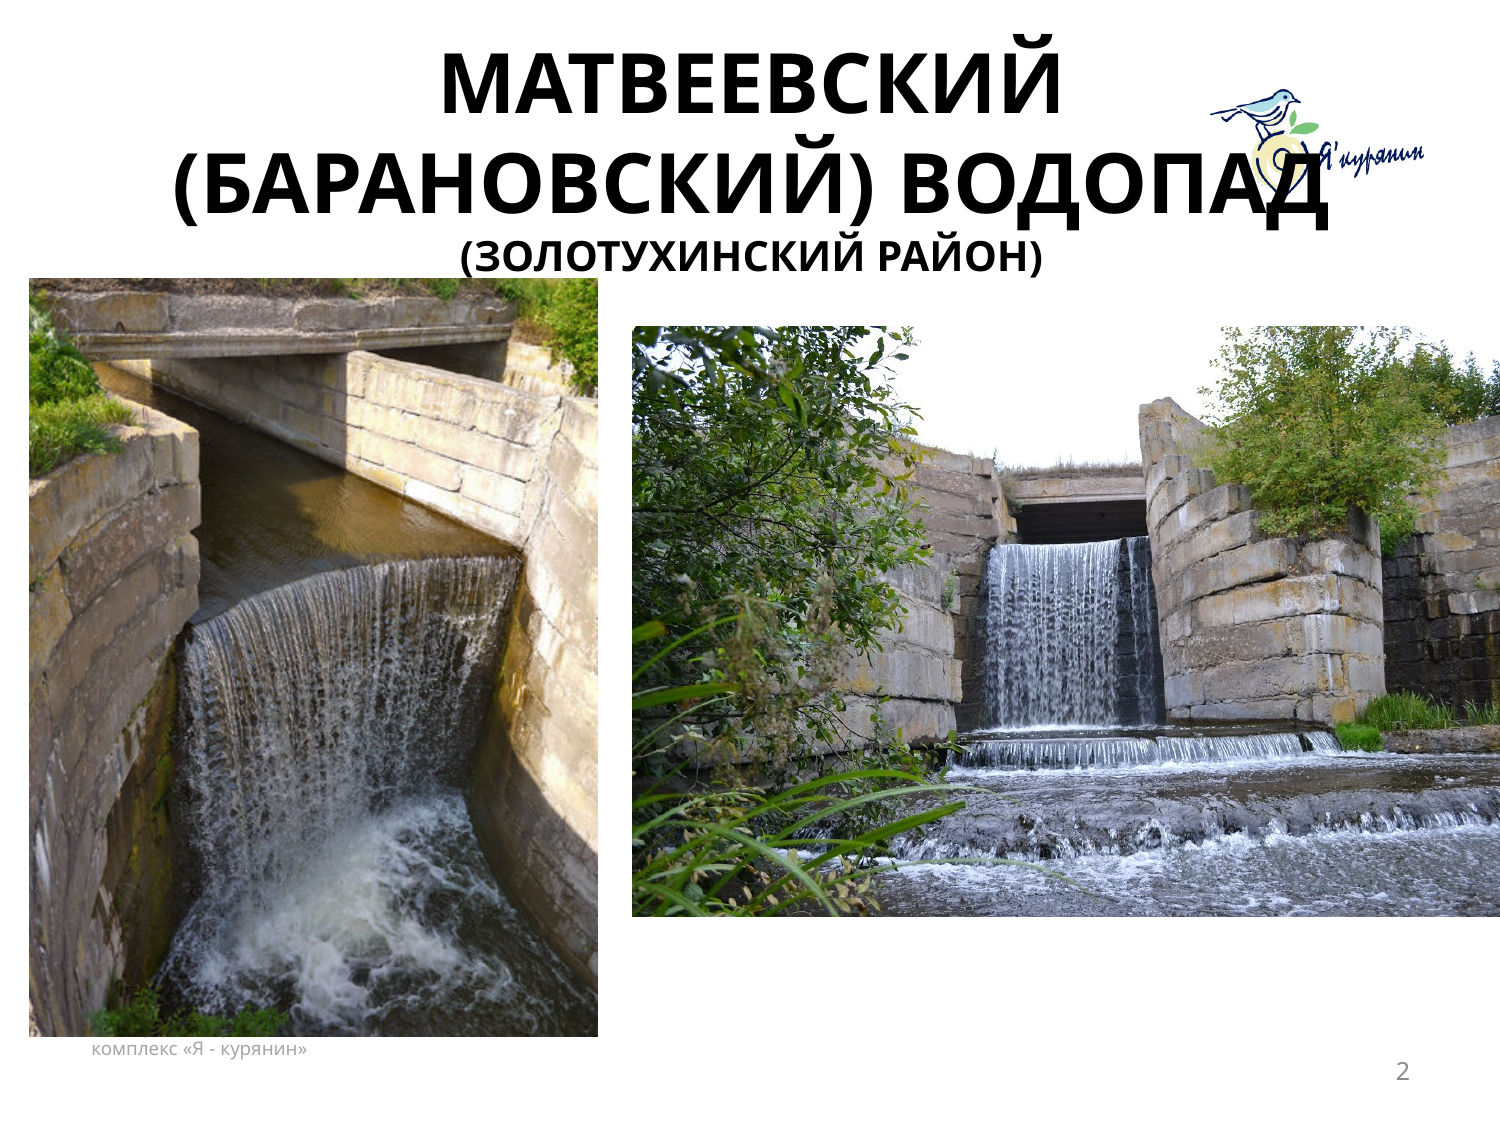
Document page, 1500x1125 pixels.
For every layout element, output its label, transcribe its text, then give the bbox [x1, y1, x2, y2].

text_box Матвеевский (барановский) водопад (Золотухинский РАЙОН) [78, 22, 1425, 288]
slide_number 2 [1074, 1042, 1425, 1103]
picture [631, 326, 1500, 918]
picture [29, 278, 598, 1037]
